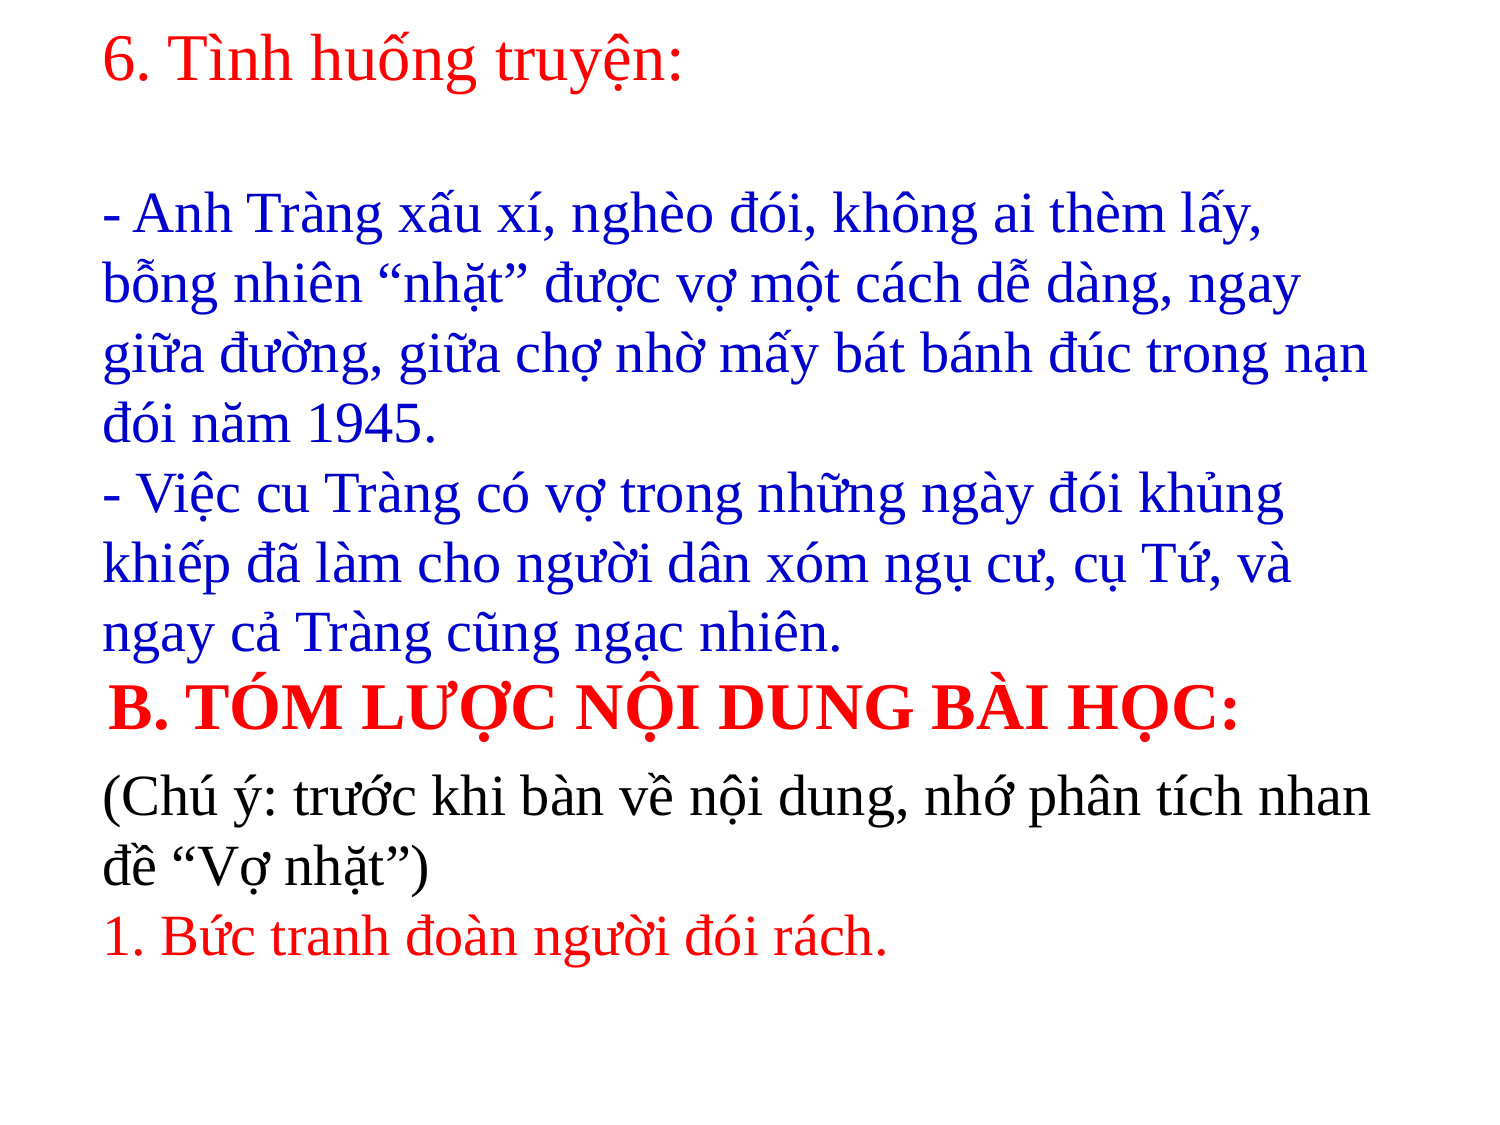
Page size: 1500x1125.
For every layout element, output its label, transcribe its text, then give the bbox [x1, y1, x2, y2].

text_box B. TÓM LƯỢC NỘI DUNG BÀI HỌC: [93, 655, 1357, 749]
text_box (Chú ý: trước khi bàn về nội dung, nhớ phân tích nhan đề “Vợ nhặt”) 1. Bức tranh đoàn người đói rách. [87, 749, 1438, 1045]
text_box 6. Tình huống truyện: - Anh Tràng xấu xí, nghèo đói, không ai thèm lấy, bỗng nhiên “nhặt” được vợ một cách dễ dàng, ngay giữa đường, giữa chợ nhờ mấy bát bánh đúc trong nạn đói năm 1945. - Việc cu Tràng có vợ trong những ngày đói khủng khiếp đã làm cho người dân xóm ngụ cư, cụ Tứ, và ngay cả Tràng cũng ngạc nhiên. [87, 6, 1400, 671]
